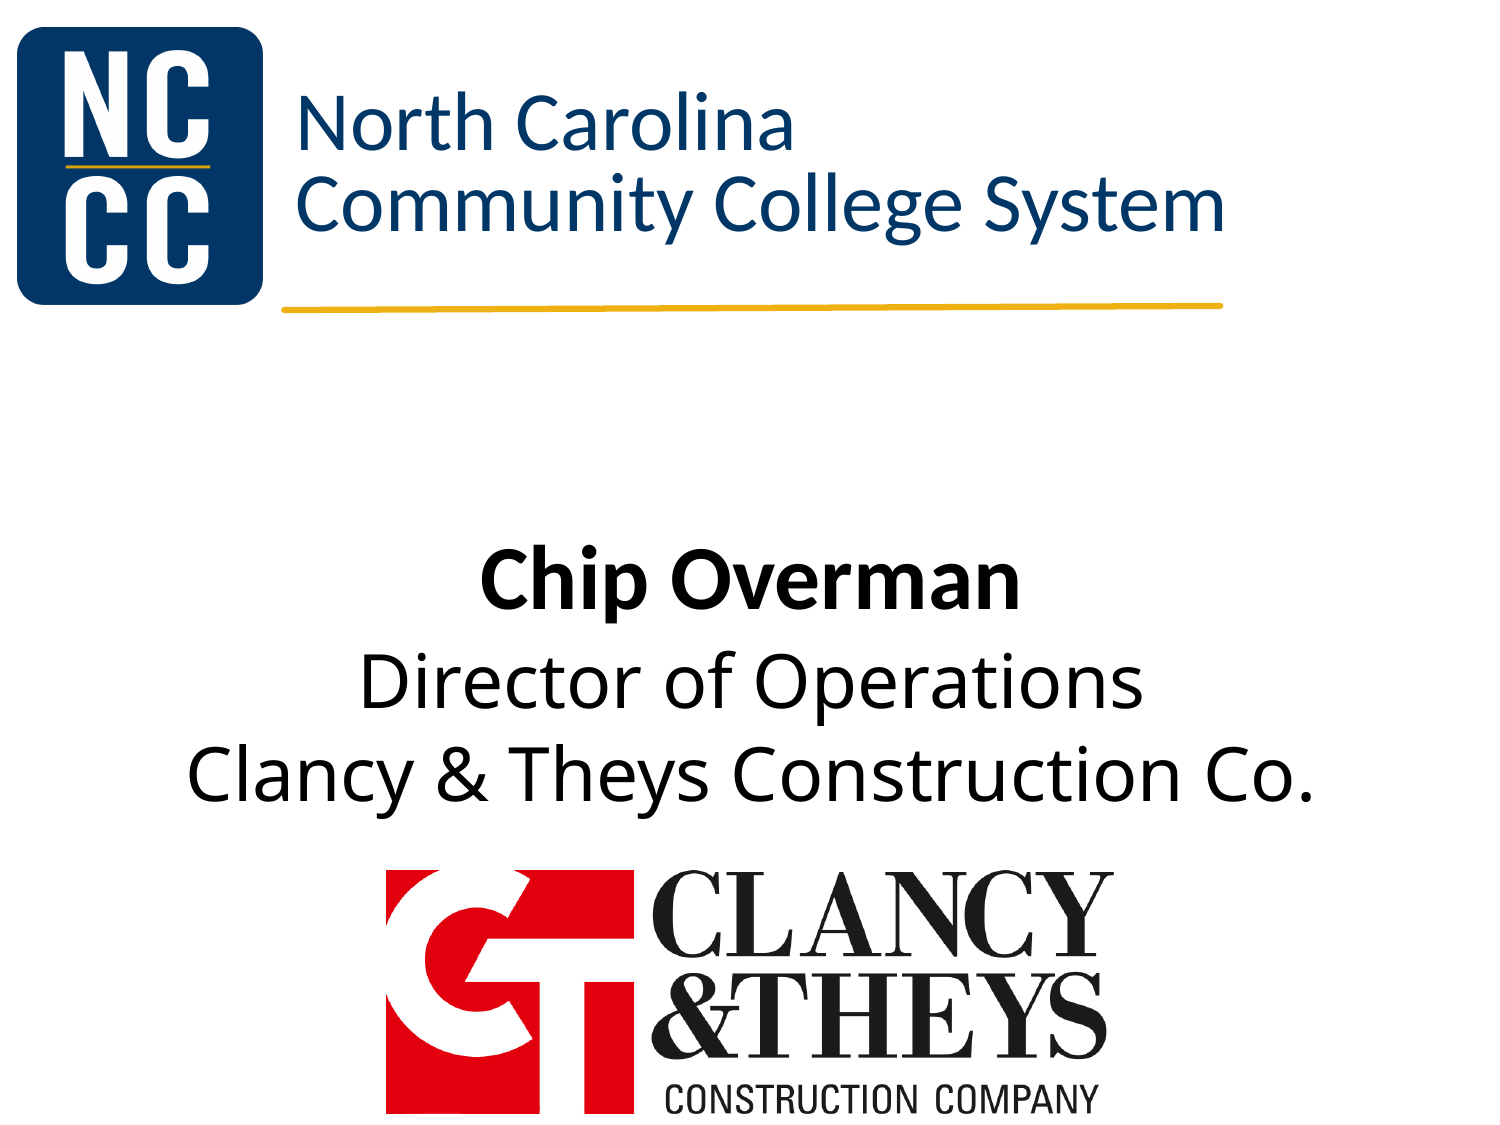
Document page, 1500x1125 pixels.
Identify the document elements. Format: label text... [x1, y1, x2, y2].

picture [386, 870, 1114, 1114]
subtitle Director of Operations Clancy & Theys Construction Co. [150, 636, 1354, 909]
picture [17, 27, 263, 305]
title Chip Overman [150, 402, 1354, 636]
